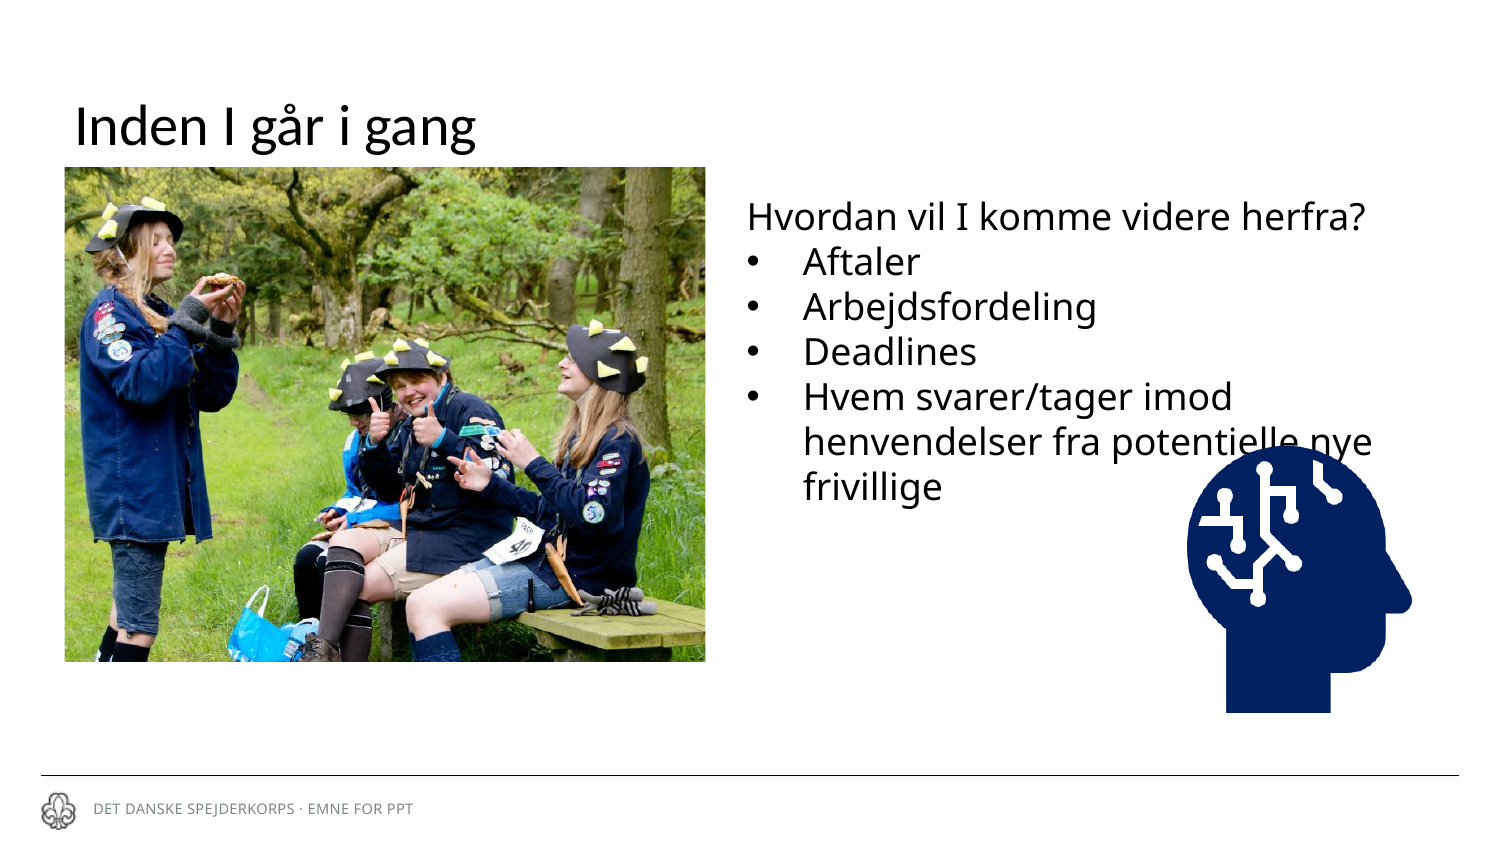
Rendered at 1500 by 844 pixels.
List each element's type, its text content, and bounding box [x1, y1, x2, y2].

picture [1139, 421, 1458, 740]
title Inden I går i gang [74, 87, 1237, 144]
text_box Hvordan vil I komme videre herfra? Aftaler Arbejdsfordeling Deadlines Hvem svarer/tager imod henvendelser fra potentielle nye frivillige [746, 193, 1426, 654]
picture [64, 167, 706, 662]
